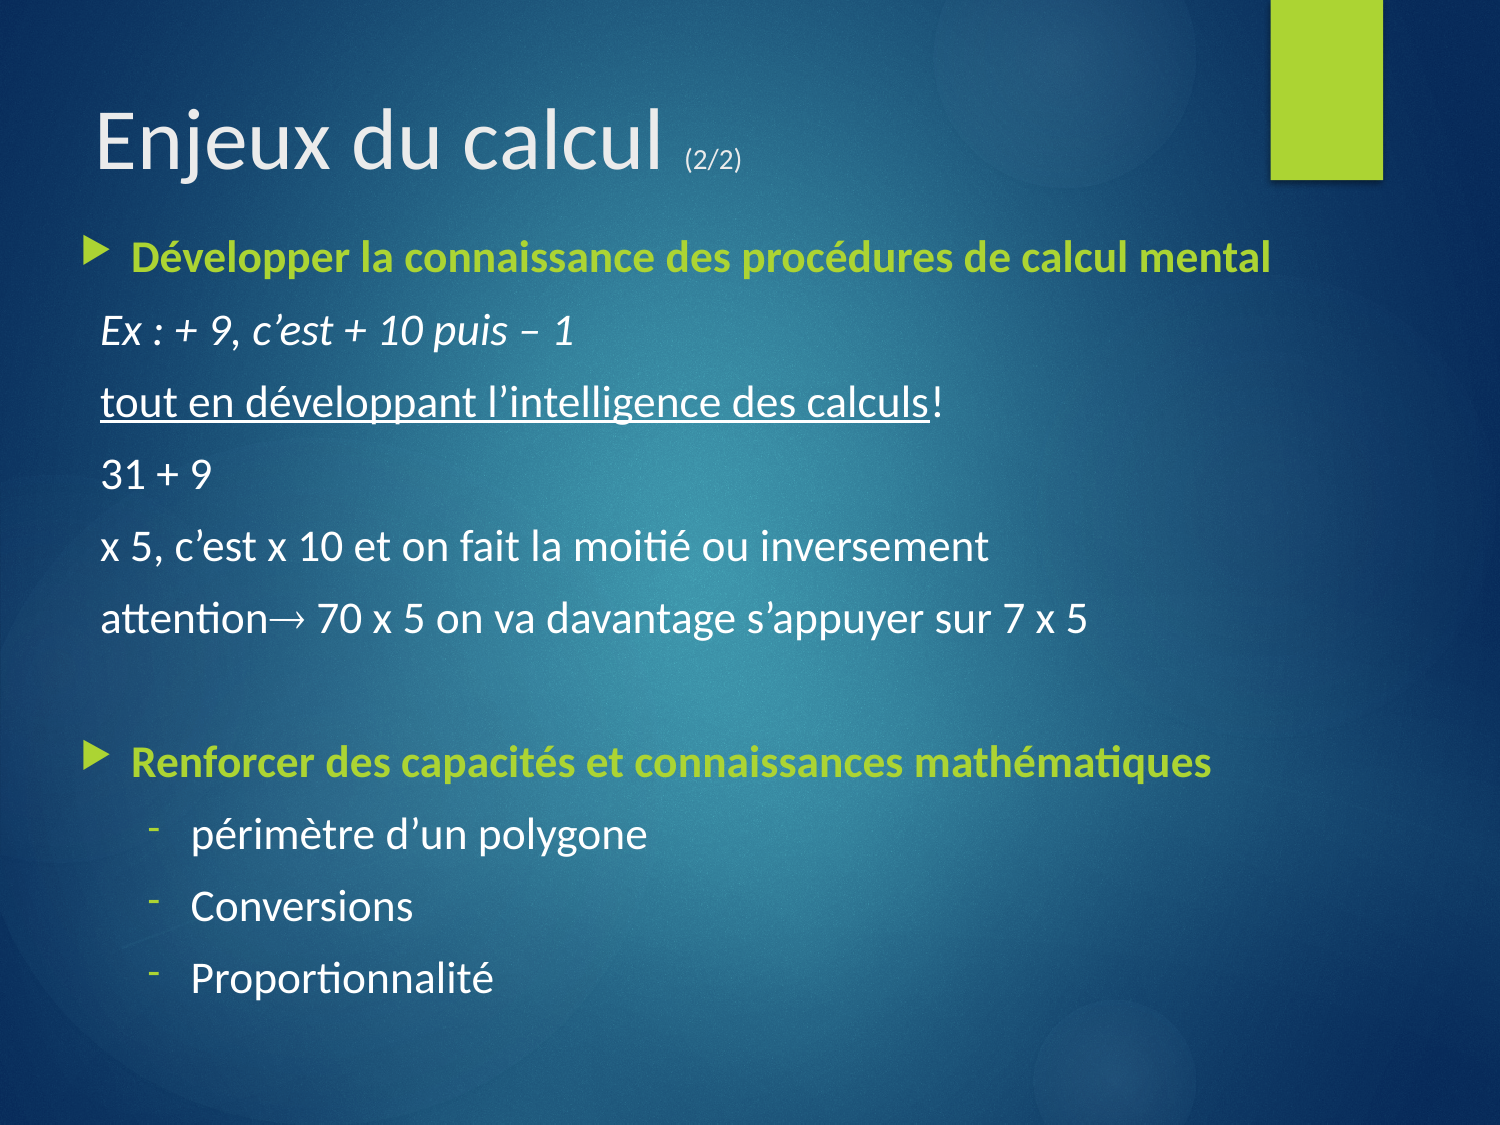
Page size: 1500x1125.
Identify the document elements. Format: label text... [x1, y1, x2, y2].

list Développer la connaissance des procédures de calcul mental Ex : + 9, c’est + 10 puis – 1 tout en développant l’intelligence des calculs! 31 + 9 x 5, c’est x 10 et on fait la moitié ou inversement attention 70 x 5 on va davantage s’appuyer sur 7 x 5 Renforcer des capacités et connaissances mathématiques périmètre d’un polygone Conversions Proportionnalité [64, 219, 1412, 1025]
title Enjeux du calcul (2/2) [79, 74, 1237, 219]
